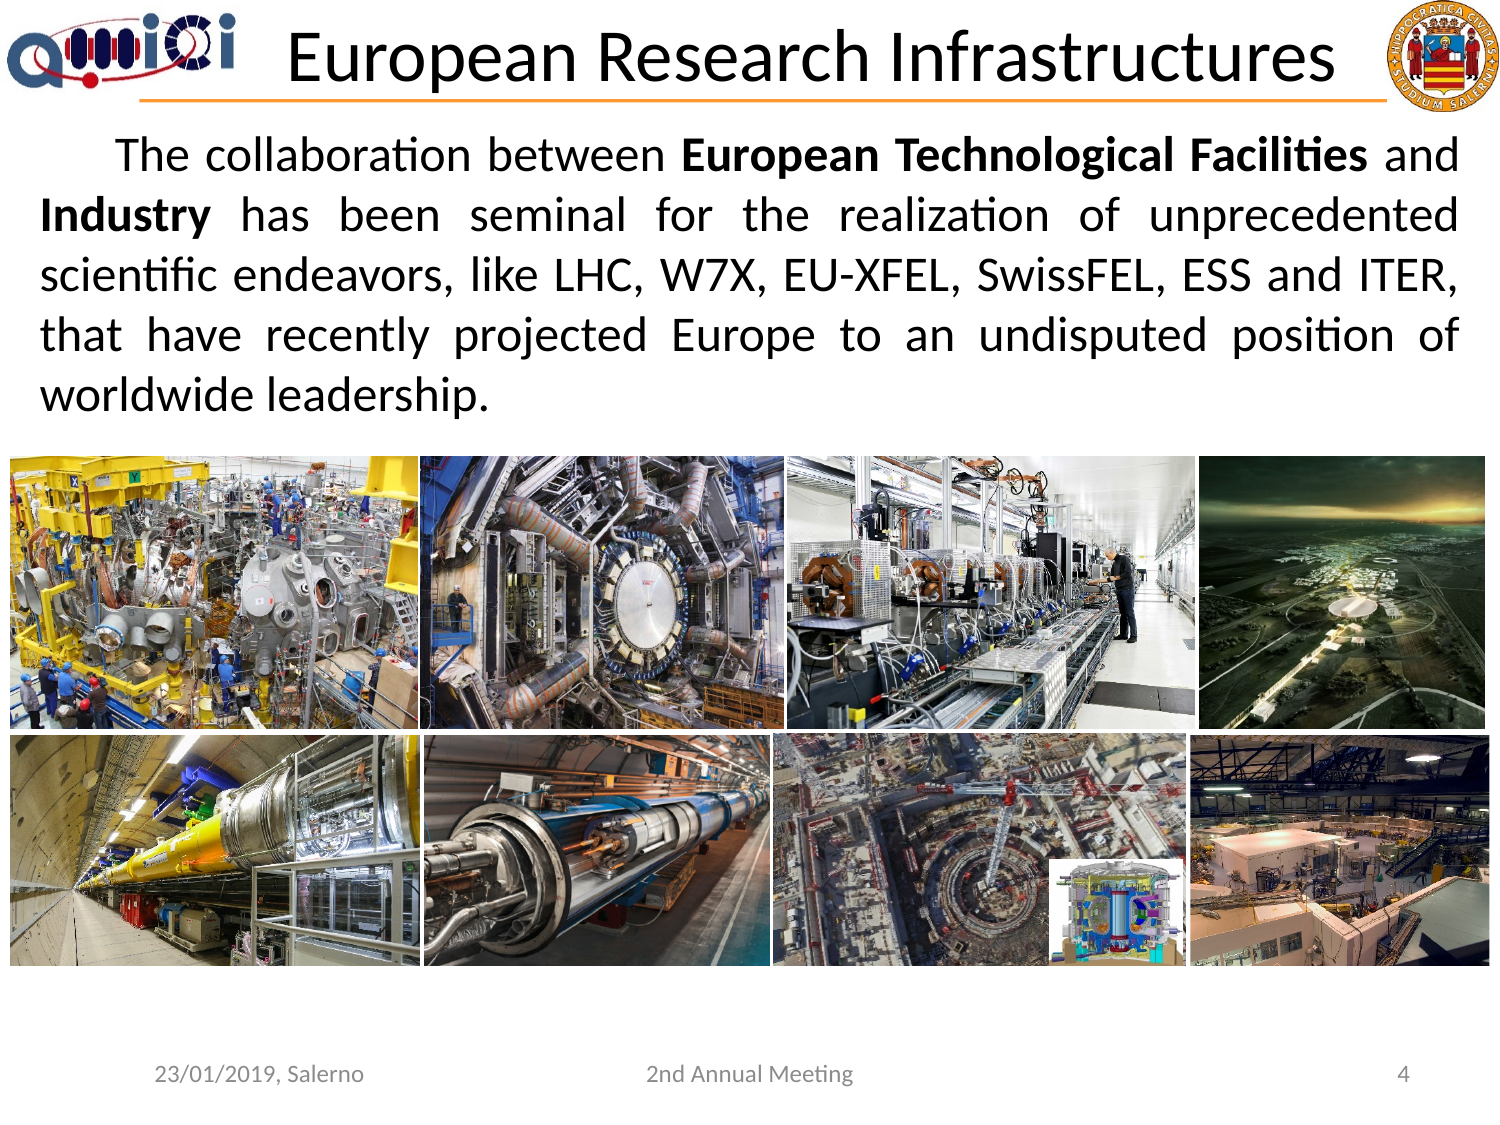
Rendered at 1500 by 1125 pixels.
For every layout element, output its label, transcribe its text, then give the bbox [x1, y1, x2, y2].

text_box The collaboration between European Technological Facilities and Industry has been seminal for the realization of unprecedented scientific endeavors, like LHC, W7X, EU-XFEL, SwissFEL, ESS and ITER, that have recently projected Europe to an undisputed position of worldwide leadership. [24, 113, 1476, 454]
title European Research Infrastructures [242, 1, 1400, 102]
picture [0, 0, 242, 96]
picture [1387, 0, 1499, 112]
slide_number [139, 1042, 425, 1103]
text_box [10, 455, 1490, 967]
slide_number 4 [1074, 1042, 1425, 1103]
footer 2nd Annual Meeting [512, 1042, 988, 1103]
